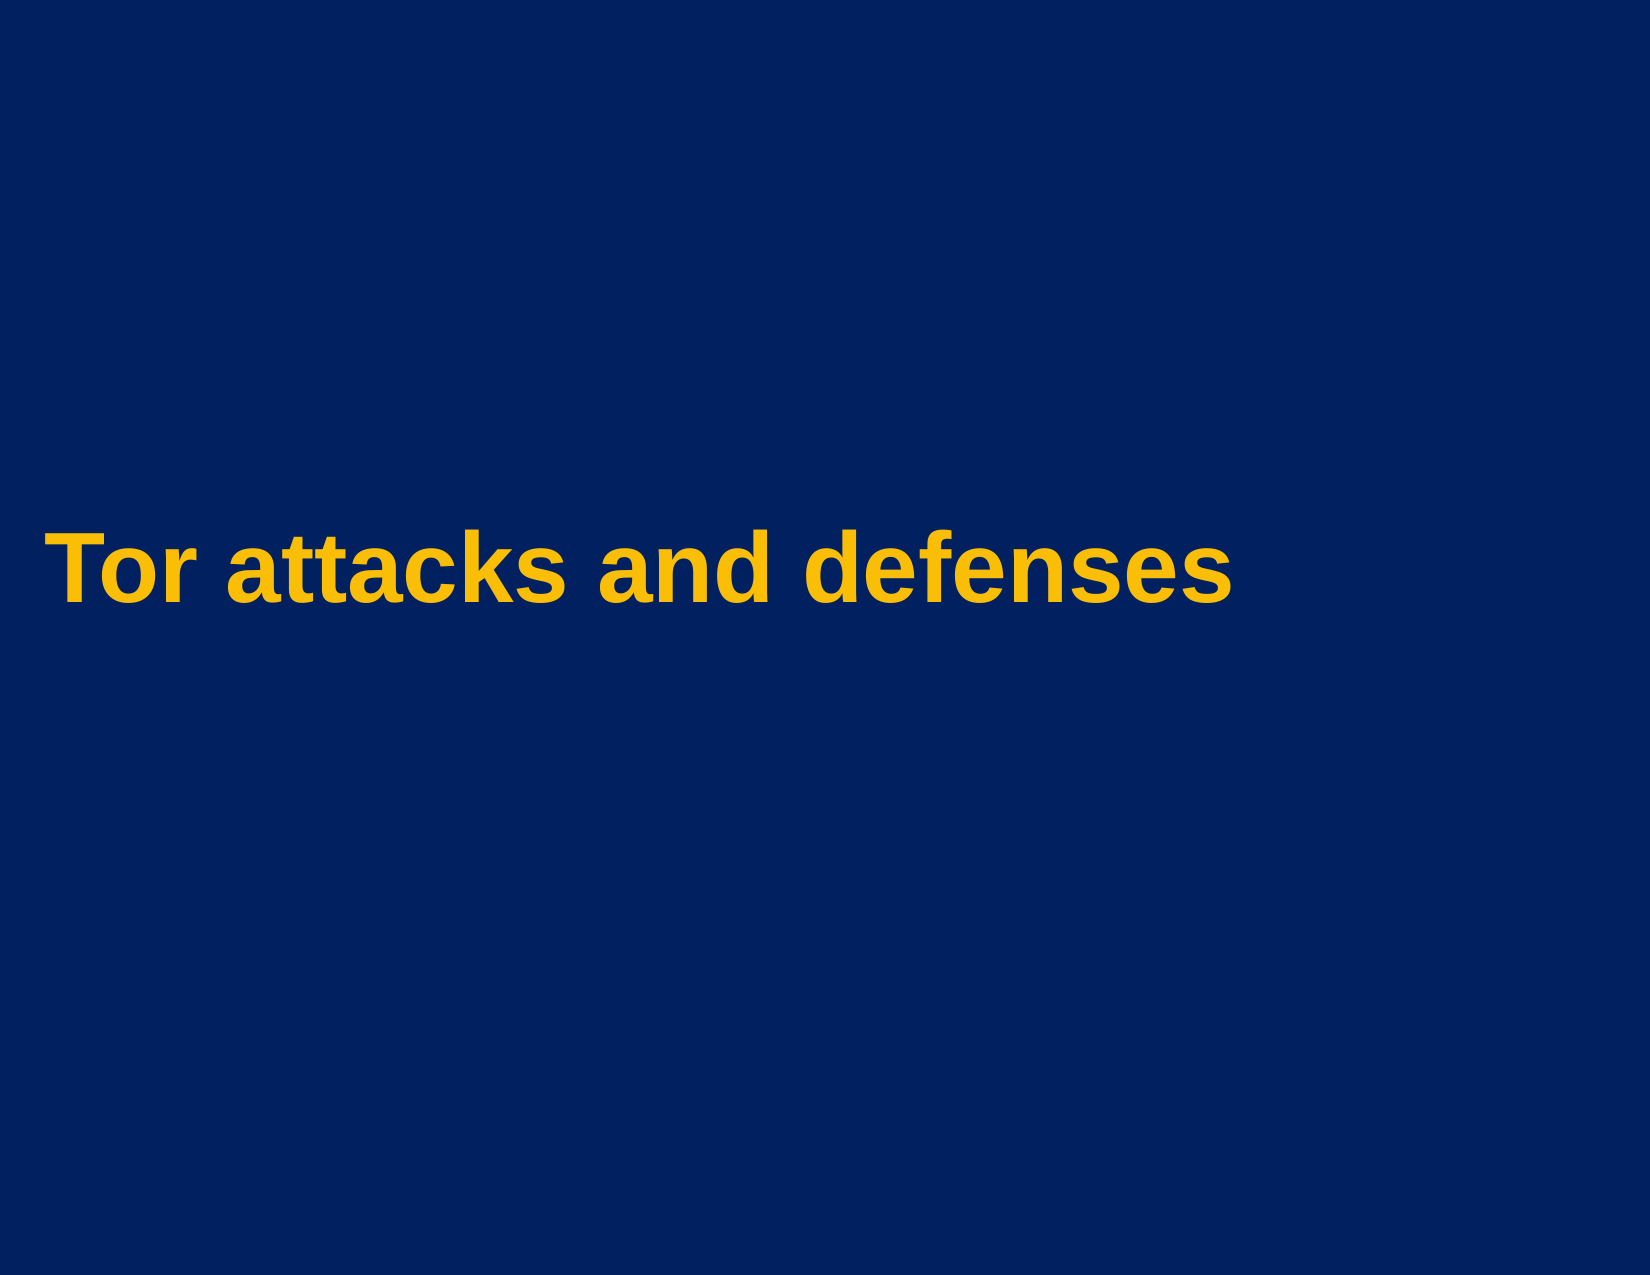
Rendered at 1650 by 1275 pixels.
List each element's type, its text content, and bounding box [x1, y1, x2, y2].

title Tor attacks and defenses [44, 533, 1606, 609]
